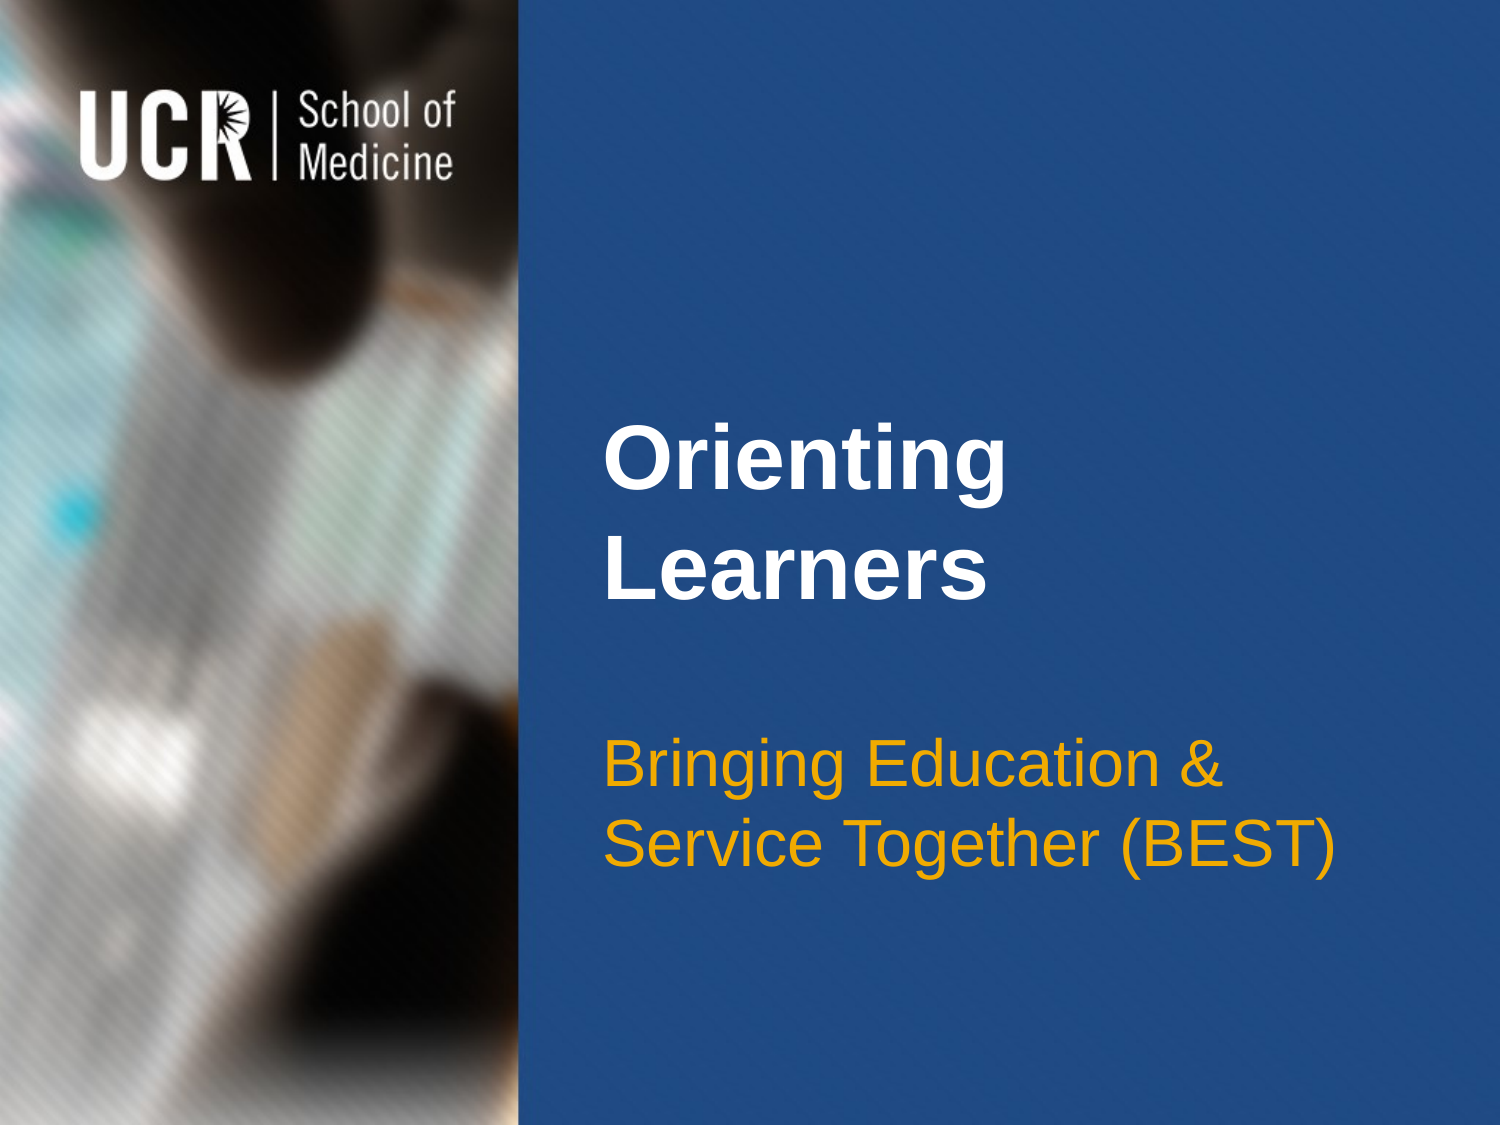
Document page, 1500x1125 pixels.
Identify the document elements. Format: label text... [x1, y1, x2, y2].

picture [0, 0, 1500, 1125]
title Orienting Learners [587, 137, 1438, 625]
subtitle Bringing Education & Service Together (BEST) [587, 712, 1438, 925]
